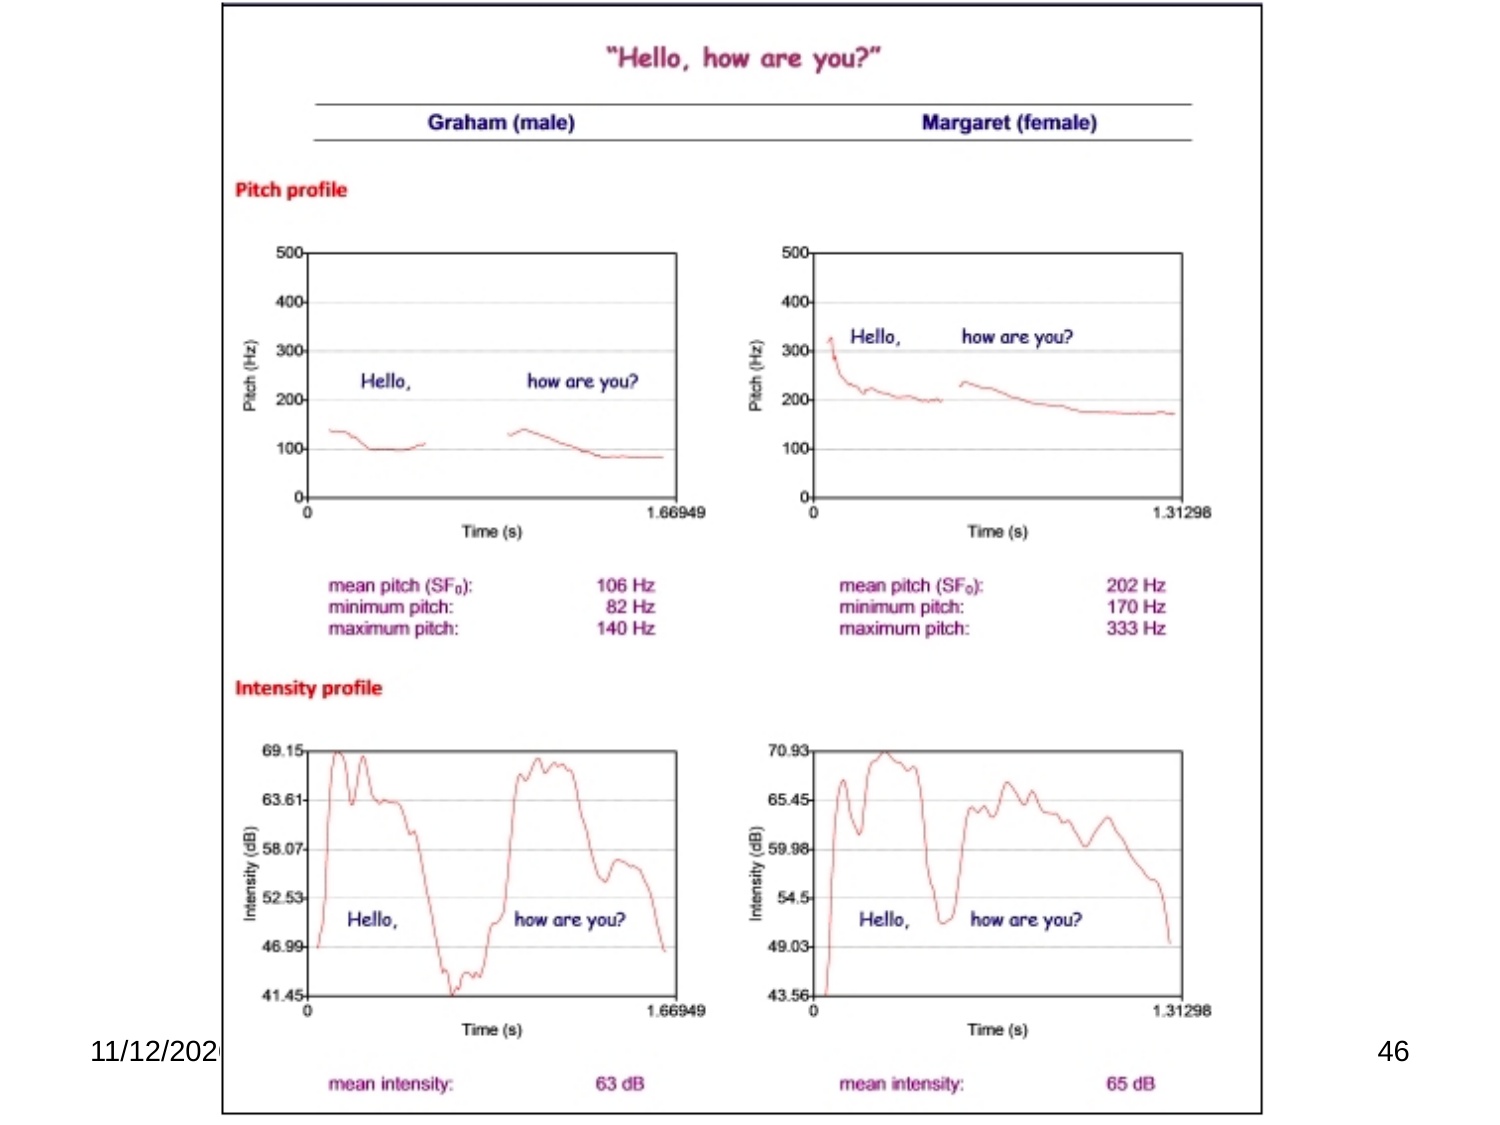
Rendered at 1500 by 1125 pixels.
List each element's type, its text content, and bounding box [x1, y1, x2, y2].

slide_number 46 [1283, 1024, 1426, 1103]
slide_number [74, 1024, 215, 1103]
picture [220, 0, 1279, 1125]
